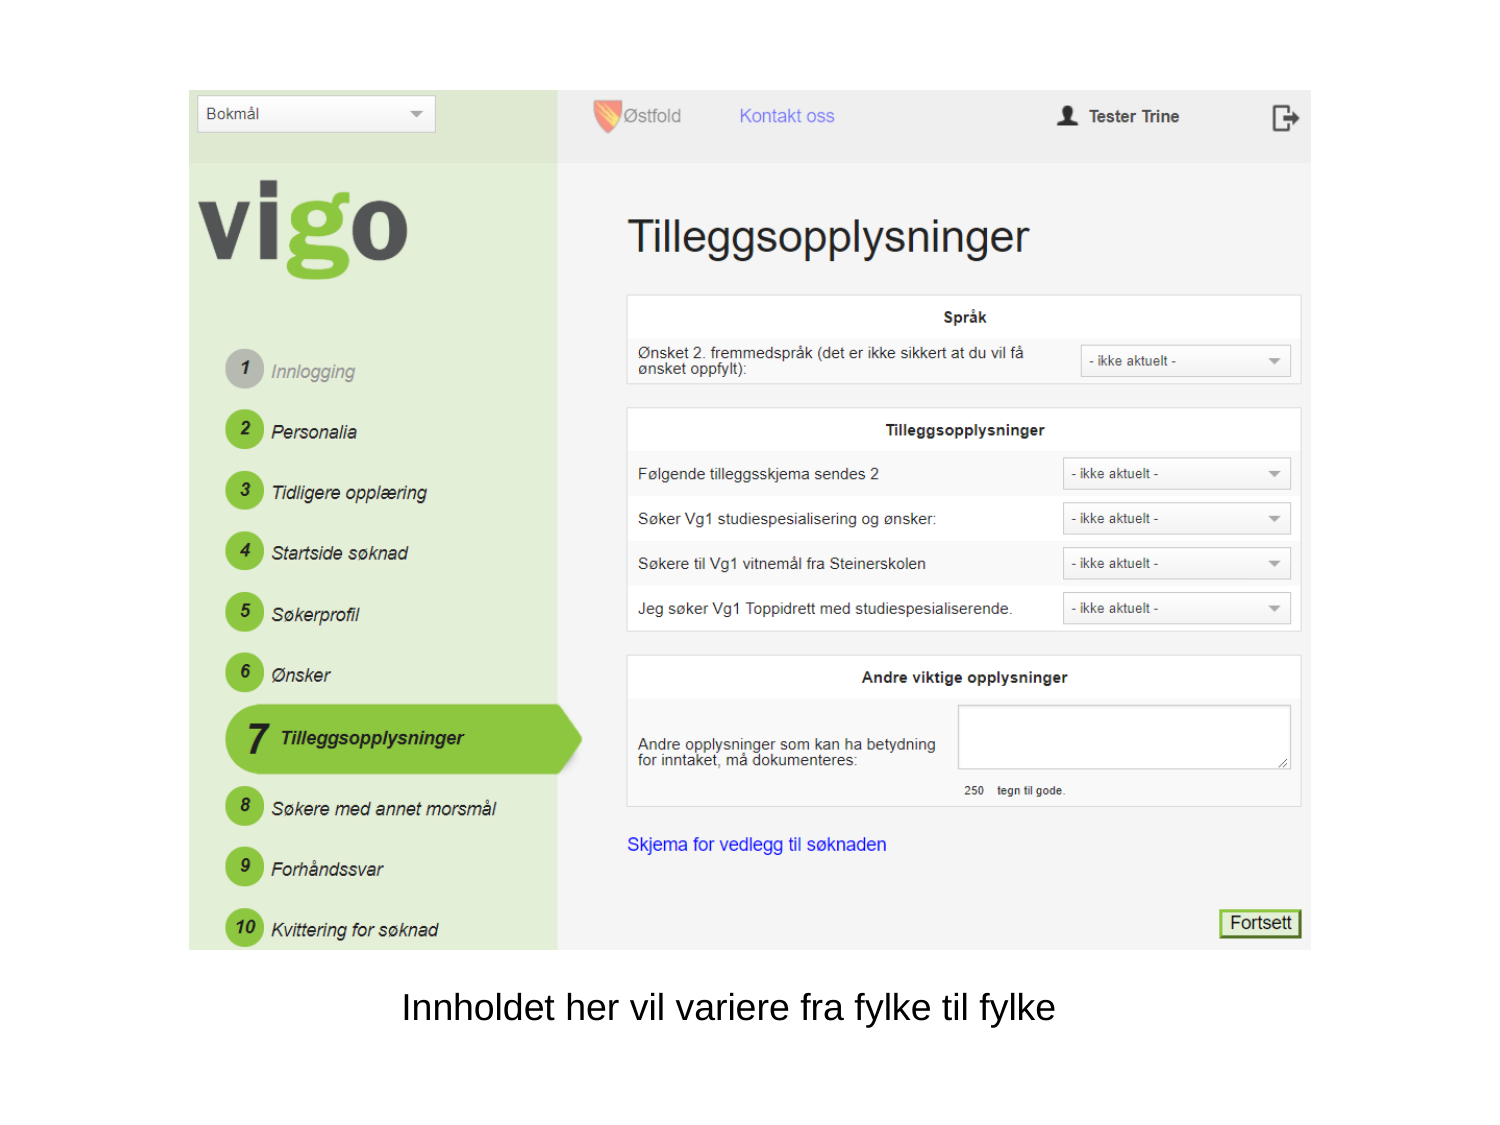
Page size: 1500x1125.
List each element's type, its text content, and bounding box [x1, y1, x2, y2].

picture [188, 90, 1312, 950]
text_box Innholdet her vil variere fra fylke til fylke [386, 975, 1072, 1036]
